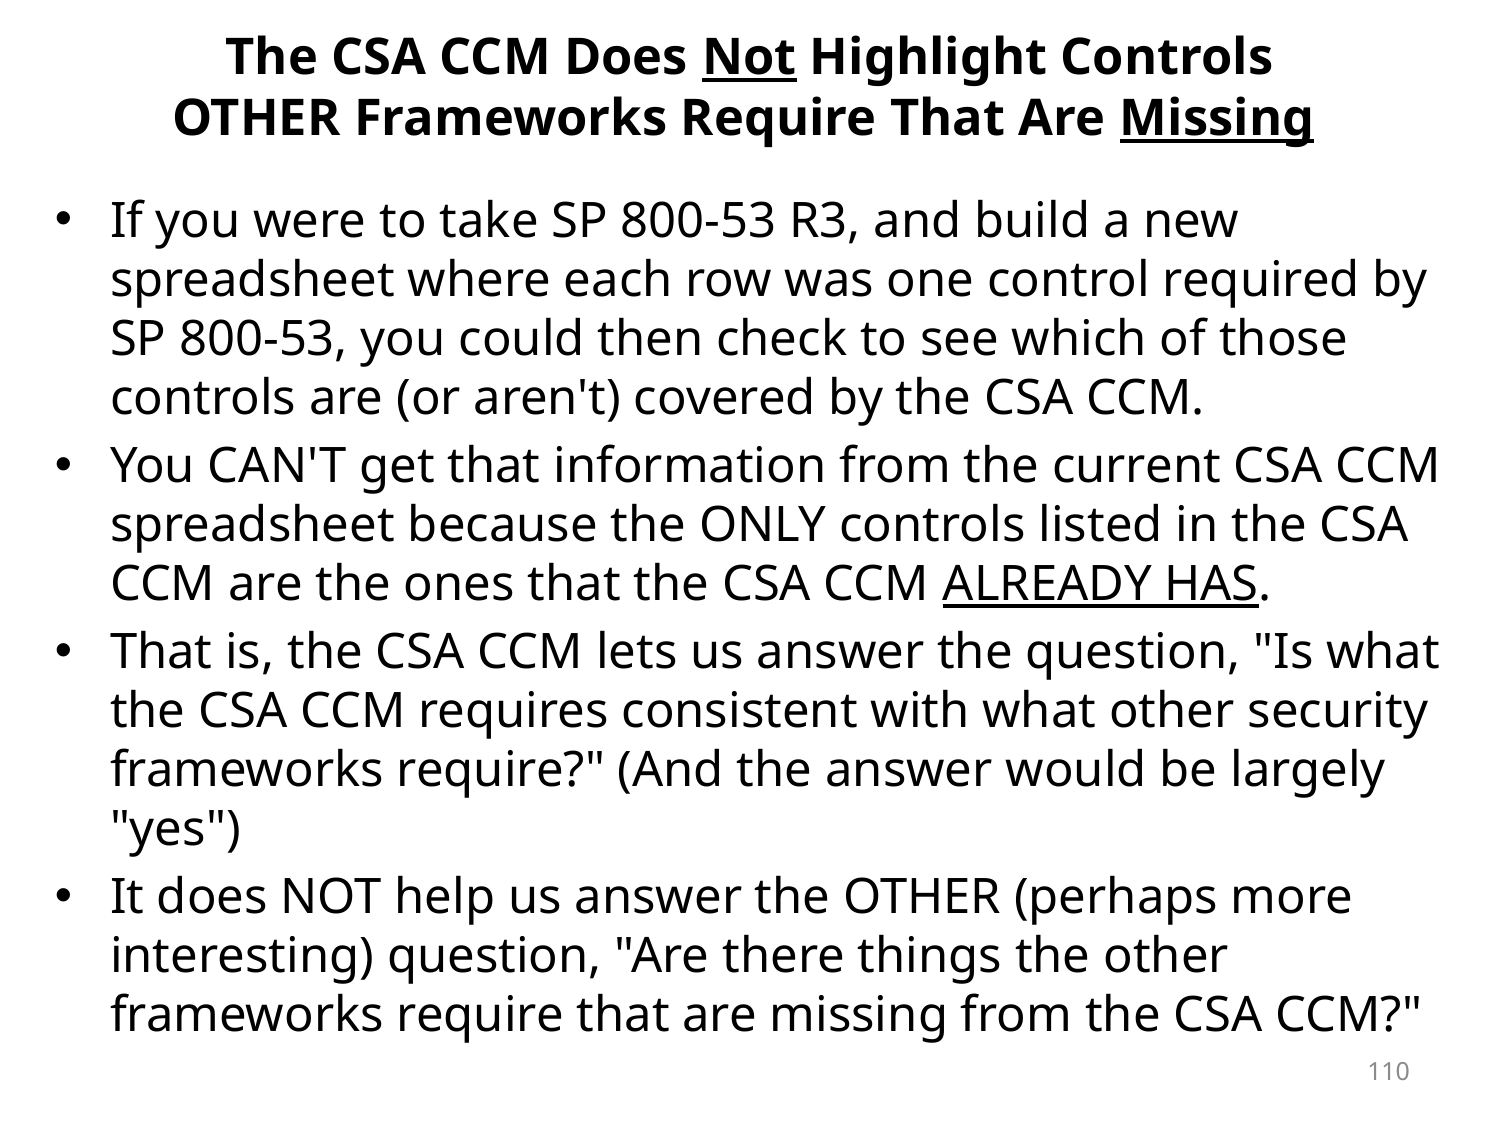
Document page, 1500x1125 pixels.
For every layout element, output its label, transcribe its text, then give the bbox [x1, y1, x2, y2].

title The CSA CCM Does Not Highlight Controls OTHER Frameworks Require That Are Missing [0, 15, 1500, 155]
list If you were to take SP 800-53 R3, and build a new spreadsheet where each row was one control required by SP 800-53, you could then check to see which of those controls are (or aren't) covered by the CSA CCM. You CAN'T get that information from the current CSA CCM spreadsheet because the ONLY controls listed in the CSA CCM are the ones that the CSA CCM ALREADY HAS. That is, the CSA CCM lets us answer the question, "Is what the CSA CCM requires consistent with what other security frameworks require?" (And the answer would be largely "yes") It does NOT help us answer the OTHER (perhaps more interesting) question, "Are there things the other frameworks require that are missing from the CSA CCM?" [39, 181, 1467, 1094]
slide_number 110 [1074, 1042, 1425, 1103]
